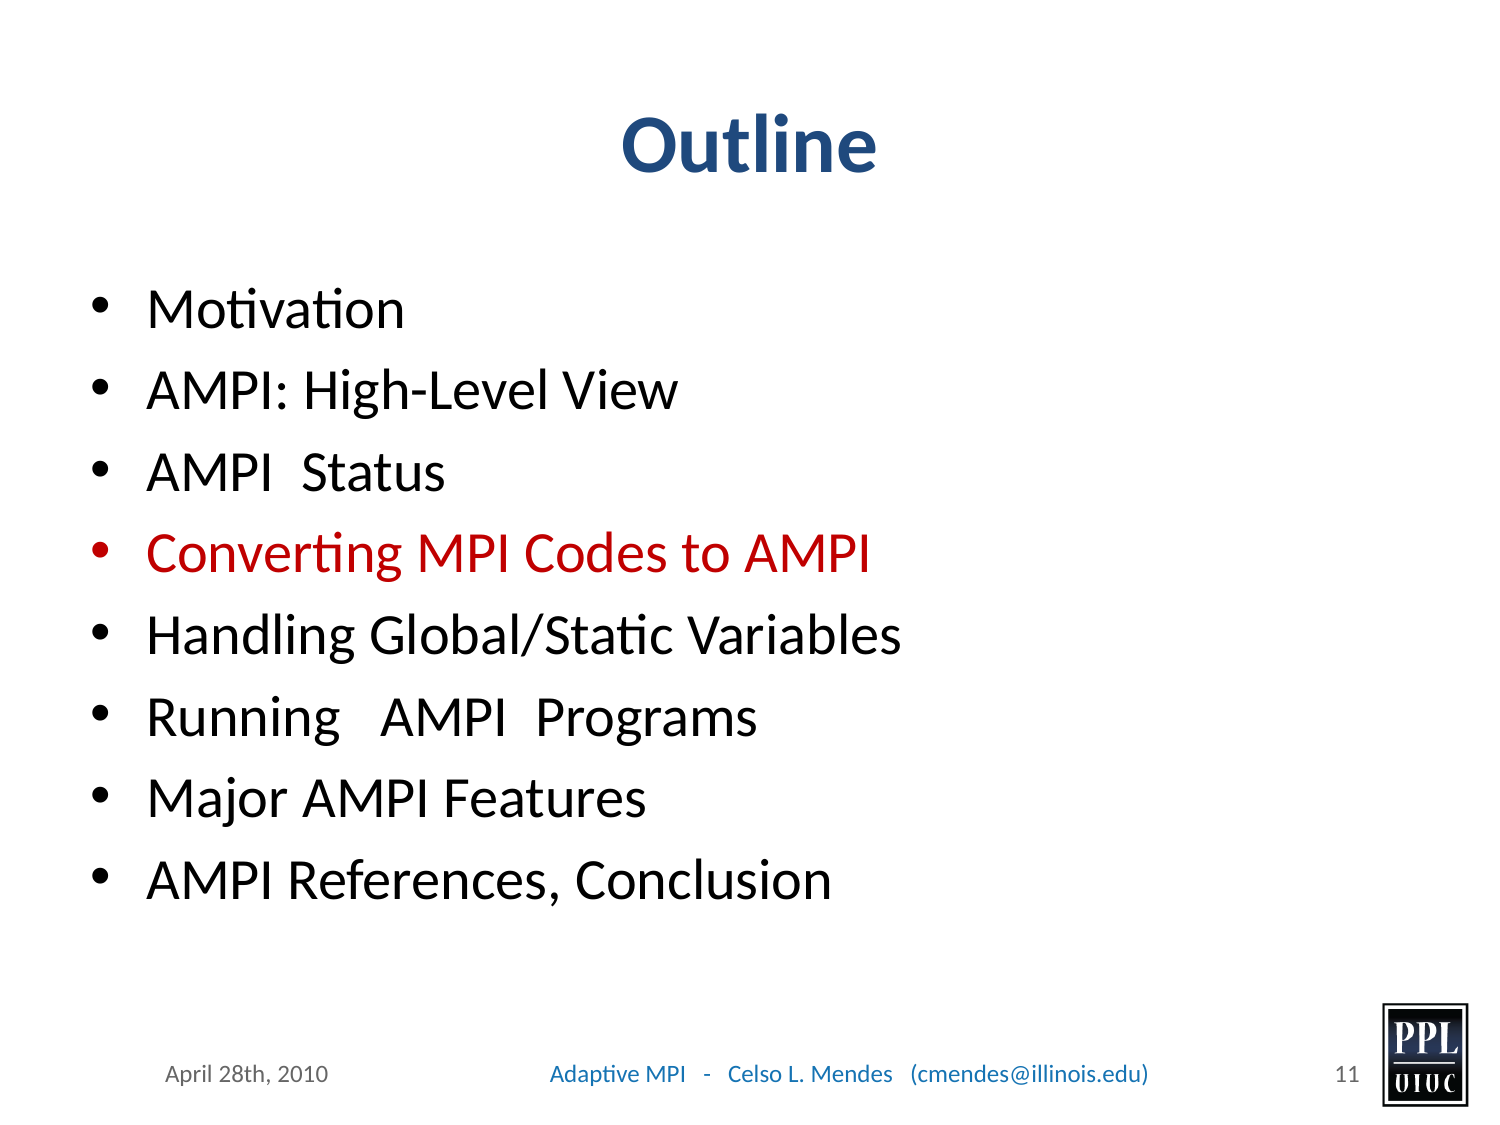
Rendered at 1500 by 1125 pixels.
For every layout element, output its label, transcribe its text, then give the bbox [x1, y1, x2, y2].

slide_number 11 [1224, 1042, 1375, 1103]
title Outline [75, 45, 1425, 233]
footer Adaptive MPI - Celso L. Mendes (cmendes@illinois.edu) [500, 1042, 1200, 1103]
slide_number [150, 1042, 425, 1103]
list Motivation AMPI: High-Level View AMPI Status Converting MPI Codes to AMPI Handling Global/Static Variables Running AMPI Programs Major AMPI Features AMPI References, Conclusion [75, 262, 1425, 1005]
picture [1374, 995, 1475, 1113]
